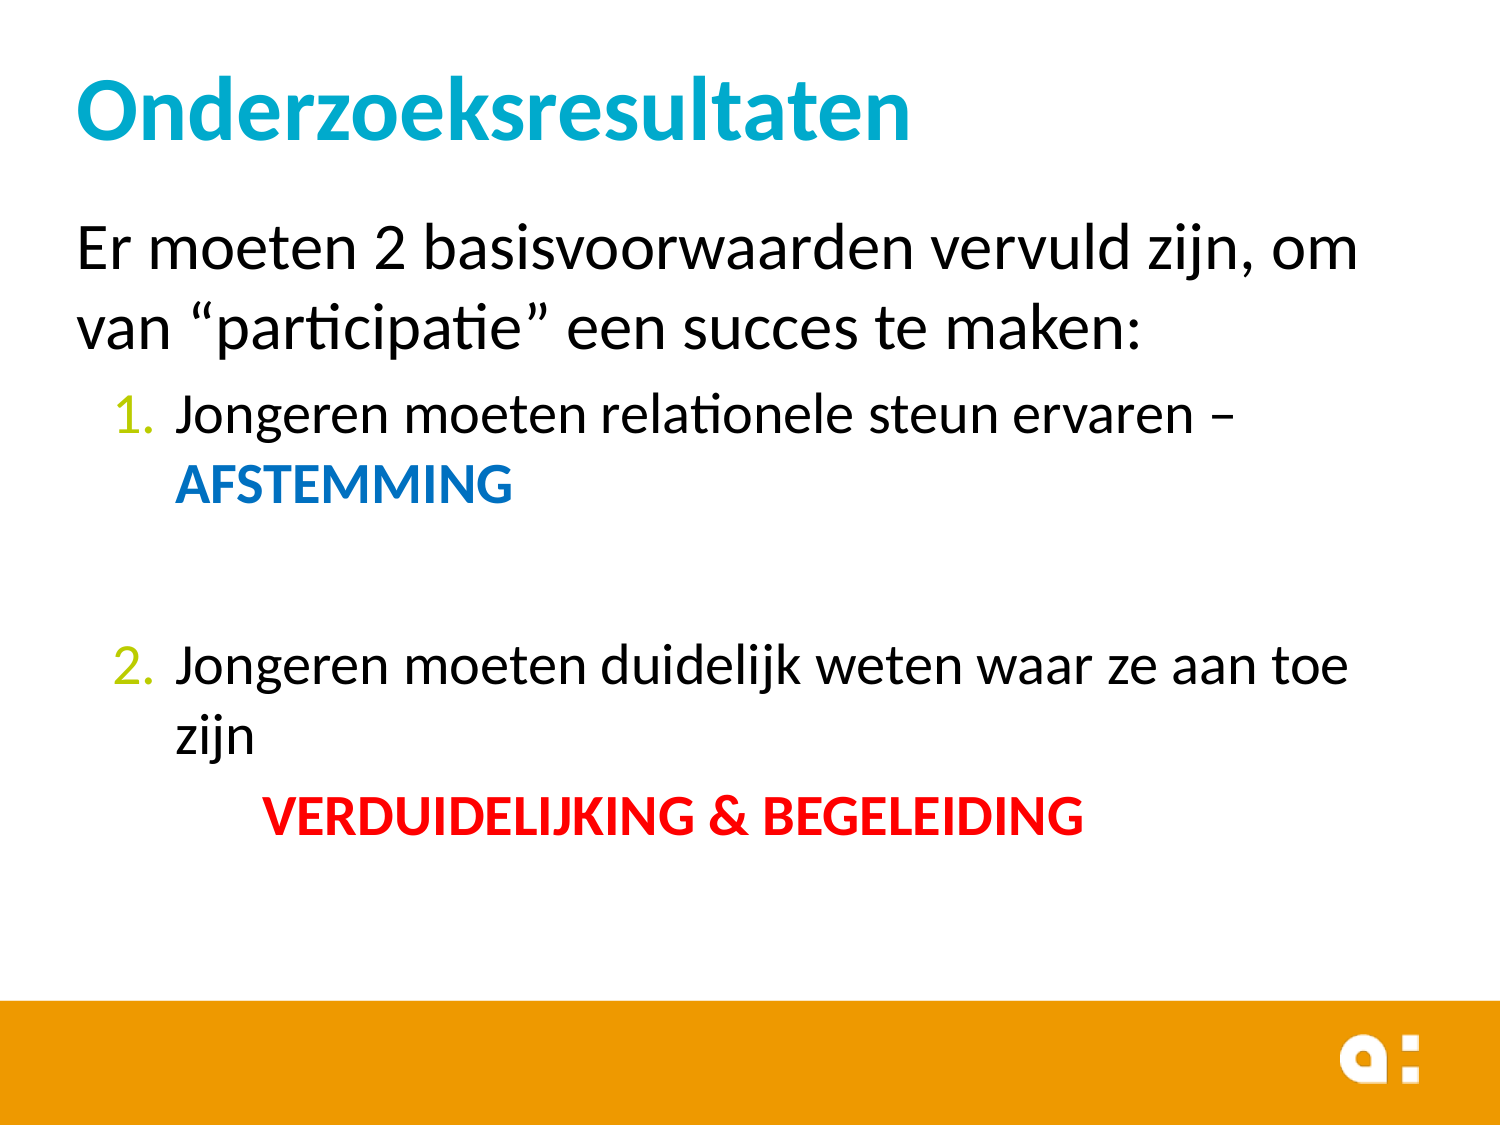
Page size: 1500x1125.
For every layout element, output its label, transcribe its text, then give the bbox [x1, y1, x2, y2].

picture [1340, 1034, 1419, 1084]
list Er moeten 2 basisvoorwaarden vervuld zijn, om van “participatie” een succes te maken: Jongeren moeten relationele steun ervaren – AFSTEMMING Jongeren moeten duidelijk weten waar ze aan toe zijn VERDUIDELIJKING & BEGELEIDING [76, 203, 1424, 965]
title Onderzoeksresultaten [76, 19, 1424, 161]
